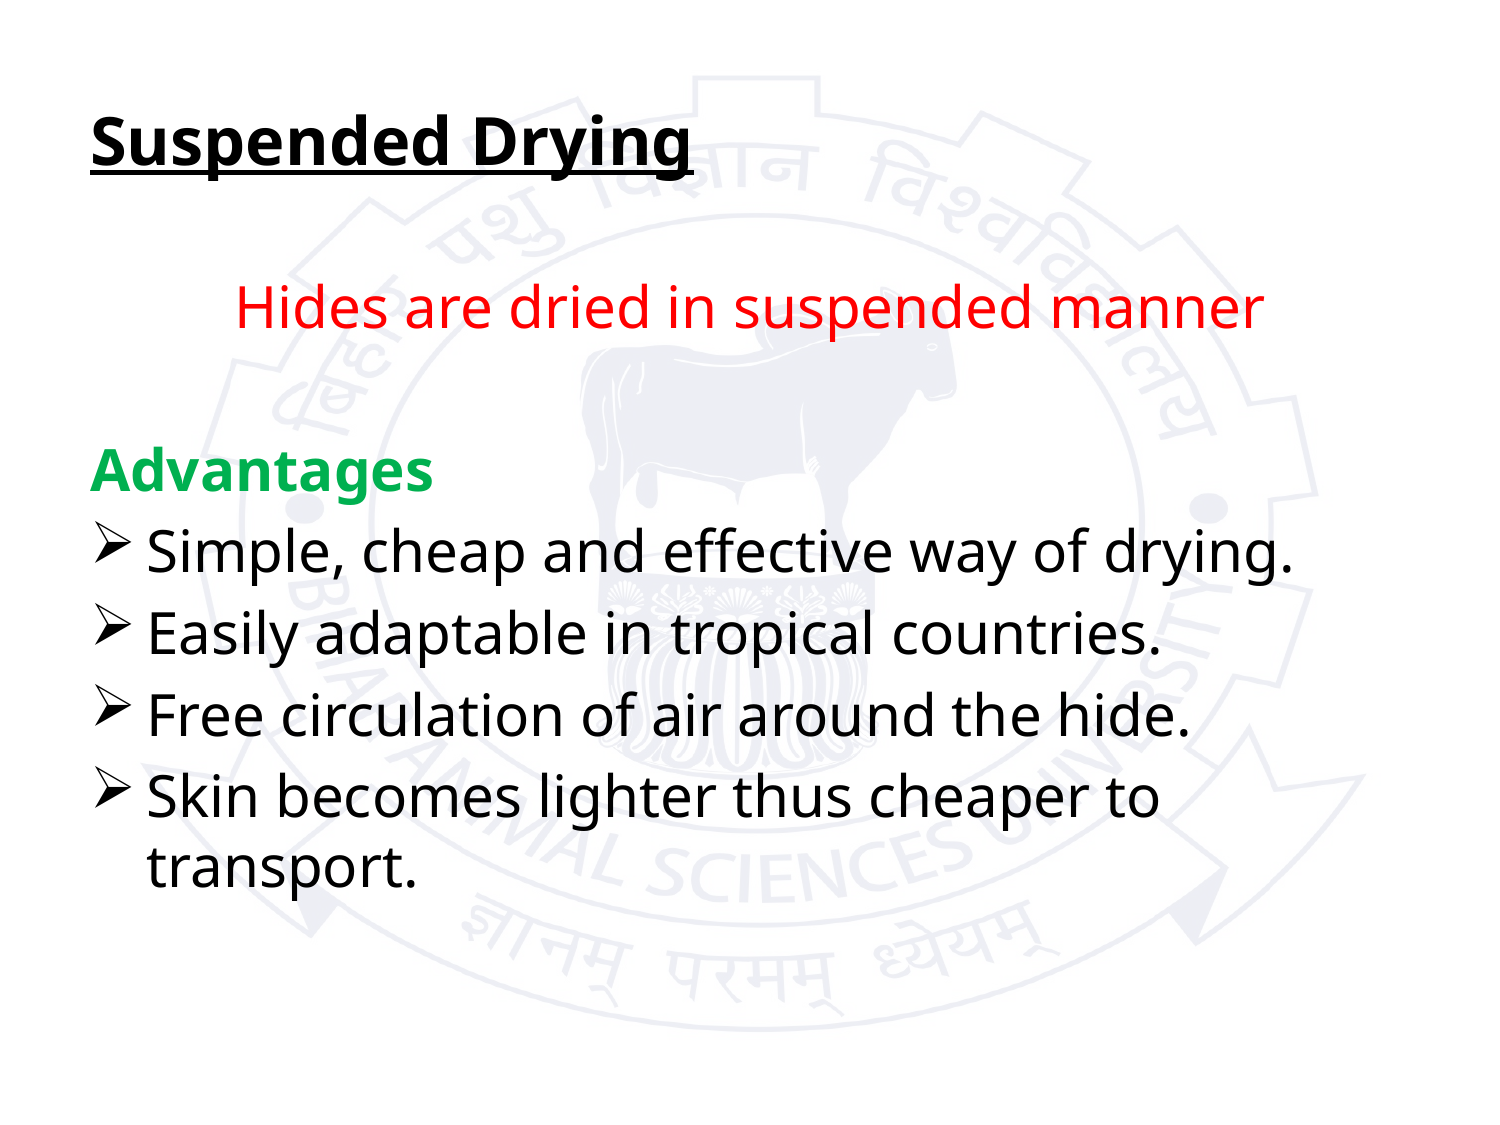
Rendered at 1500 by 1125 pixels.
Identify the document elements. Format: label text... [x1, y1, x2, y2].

list Hides are dried in suspended manner Advantages Simple, cheap and effective way of drying. Easily adaptable in tropical countries. Free circulation of air around the hide. Skin becomes lighter thus cheaper to transport. [75, 262, 1425, 1005]
title Suspended Drying [75, 45, 1425, 233]
